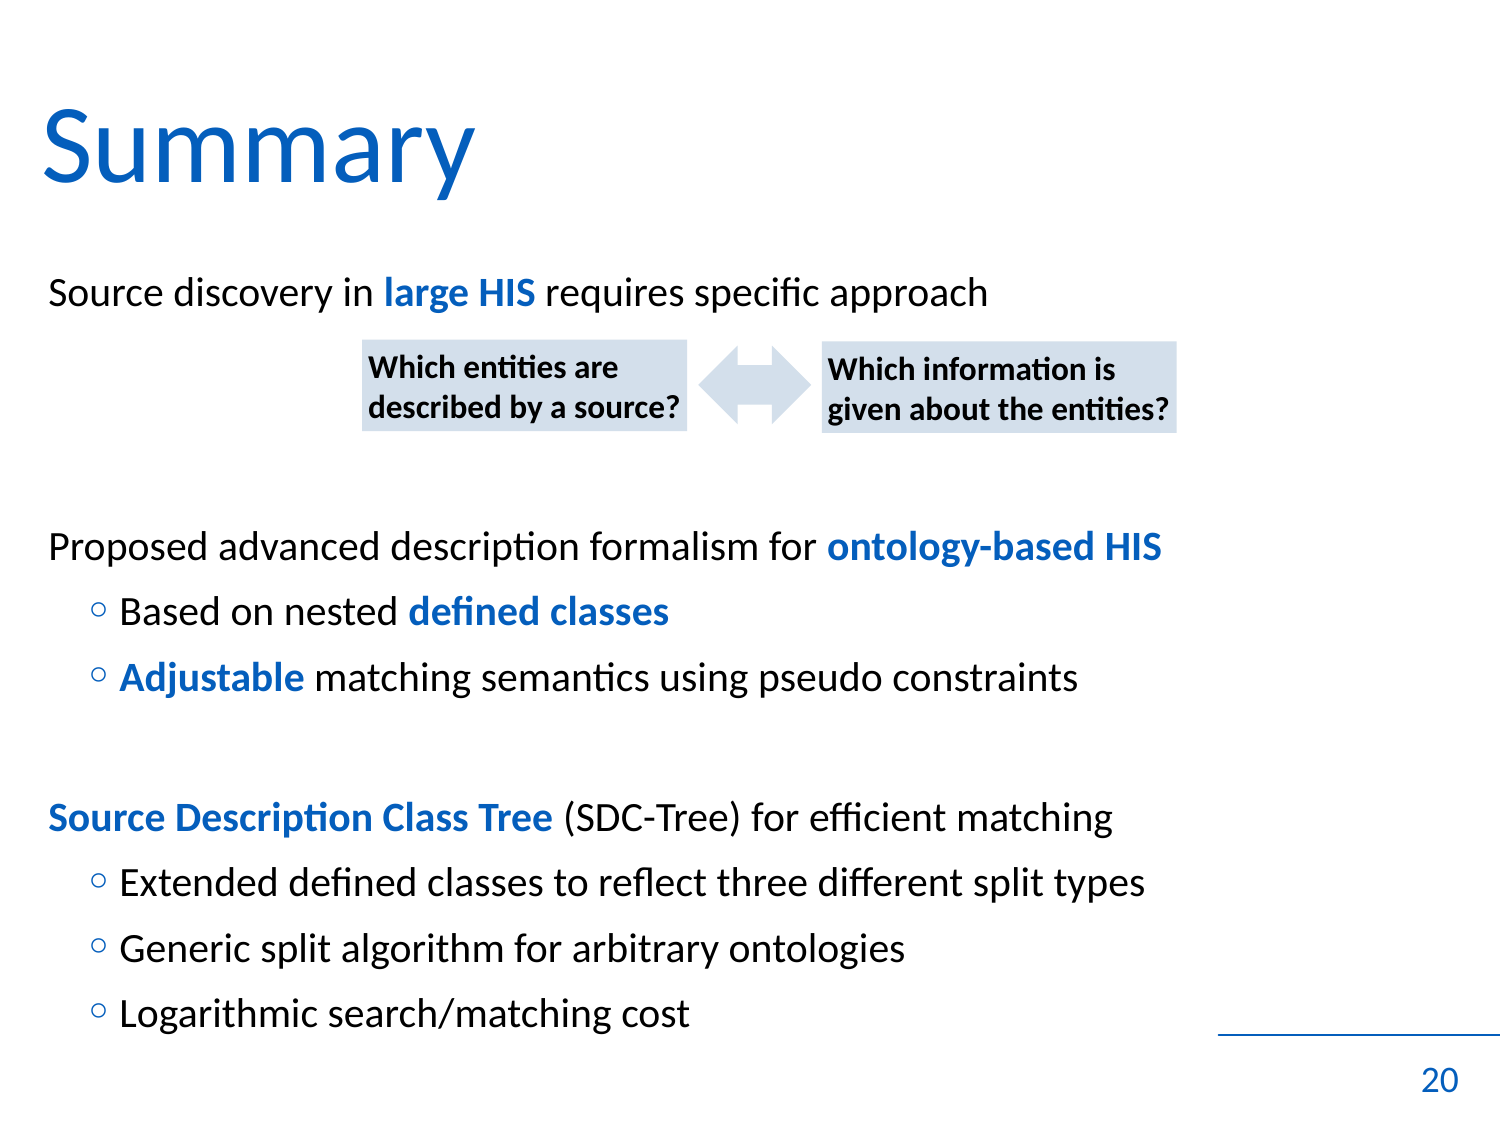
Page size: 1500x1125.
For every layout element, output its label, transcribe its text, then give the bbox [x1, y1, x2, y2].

list Source discovery in large HIS requires specific approach Proposed advanced description formalism for ontology-based HIS Based on nested defined classes Adjustable matching semantics using pseudo constraints Source Description Class Tree (SDC-Tree) for efficient matching Extended defined classes to reflect three different split types Generic split algorithm for arbitrary ontologies Logarithmic search/matching cost [12, 257, 1459, 1035]
title Summary [41, 70, 1459, 239]
text_box Which information is given about the entities? [820, 339, 1179, 435]
text_box Which entities are described by a source? [360, 337, 689, 433]
text_box [696, 343, 814, 427]
